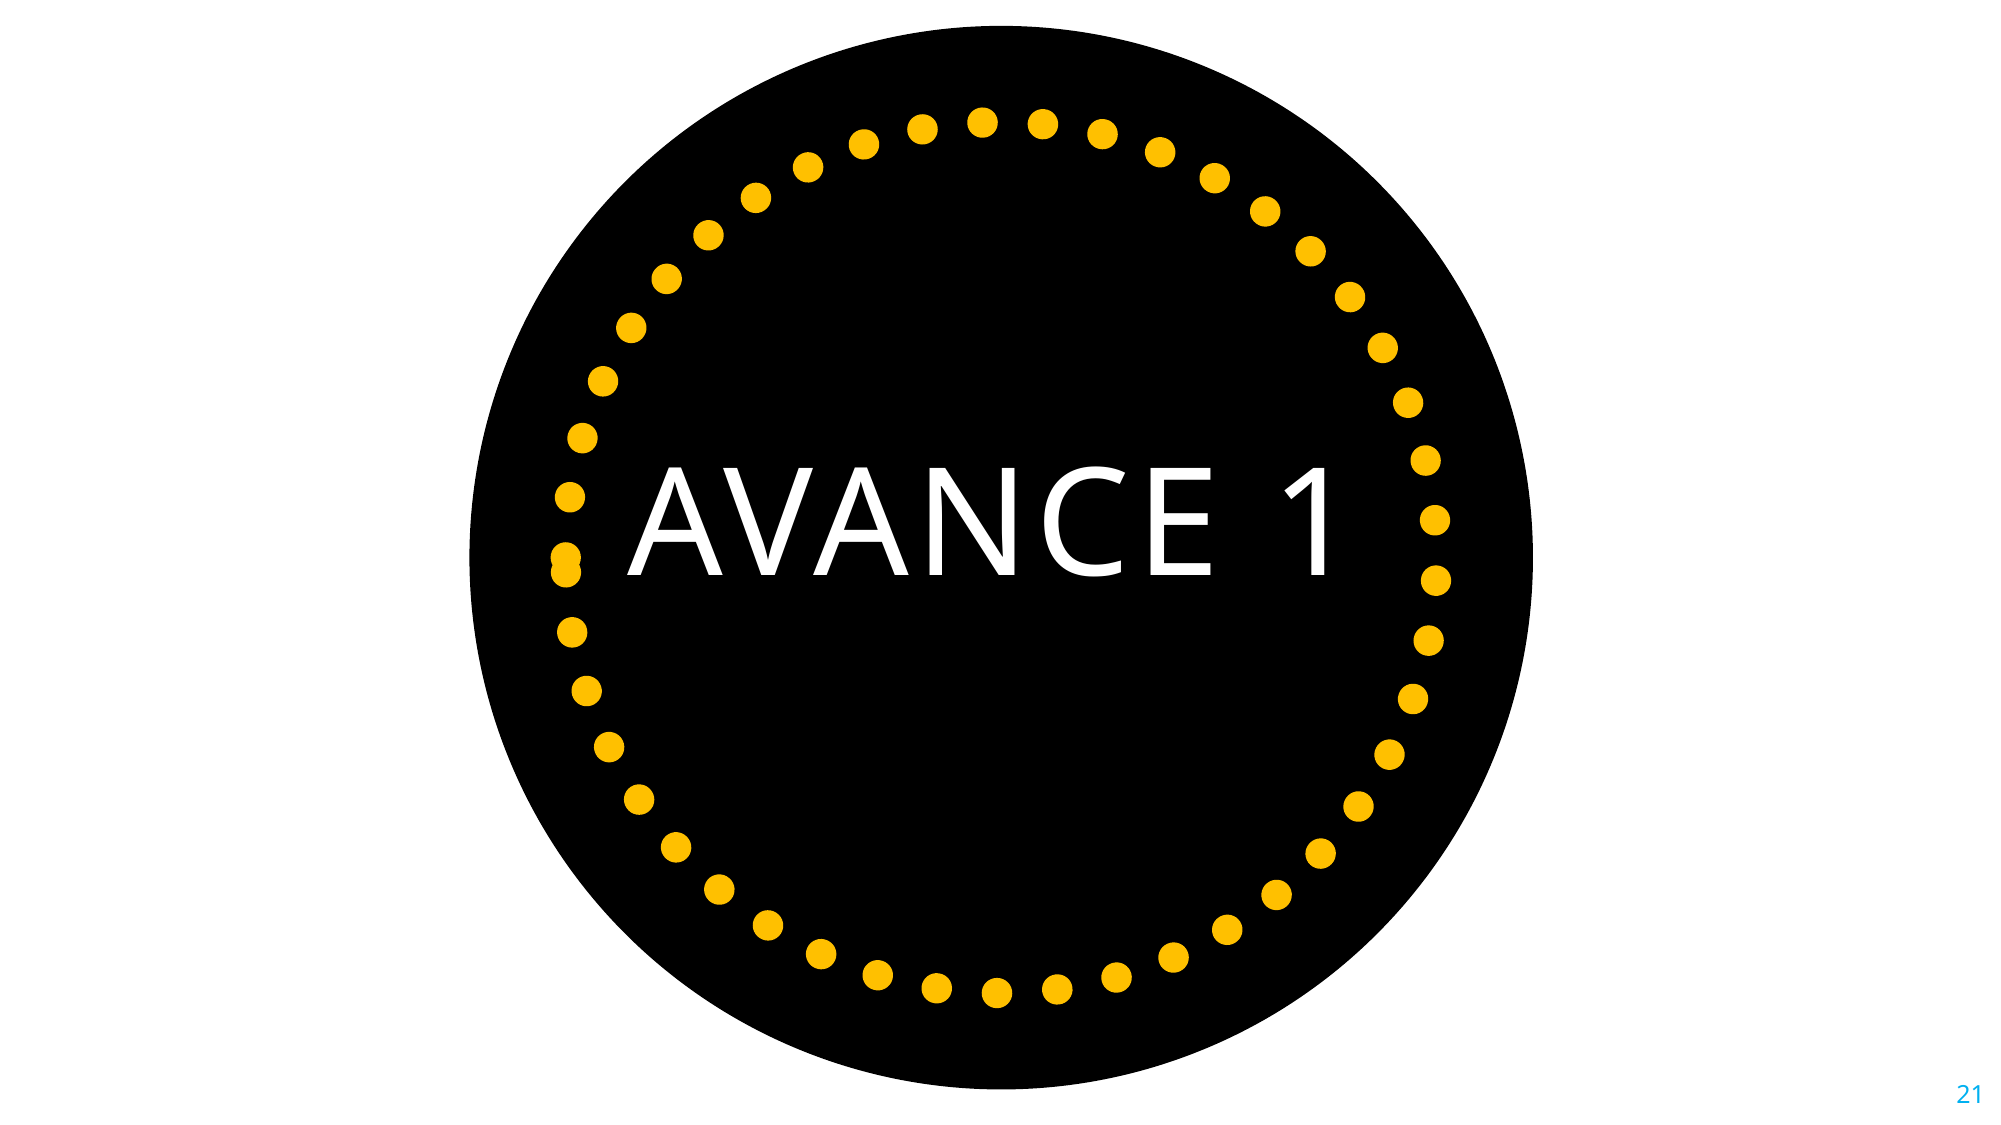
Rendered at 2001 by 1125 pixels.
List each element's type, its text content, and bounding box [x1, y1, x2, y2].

slide_number 21 [1914, 1063, 2000, 1124]
title AVANCE 1 [565, 430, 1421, 618]
